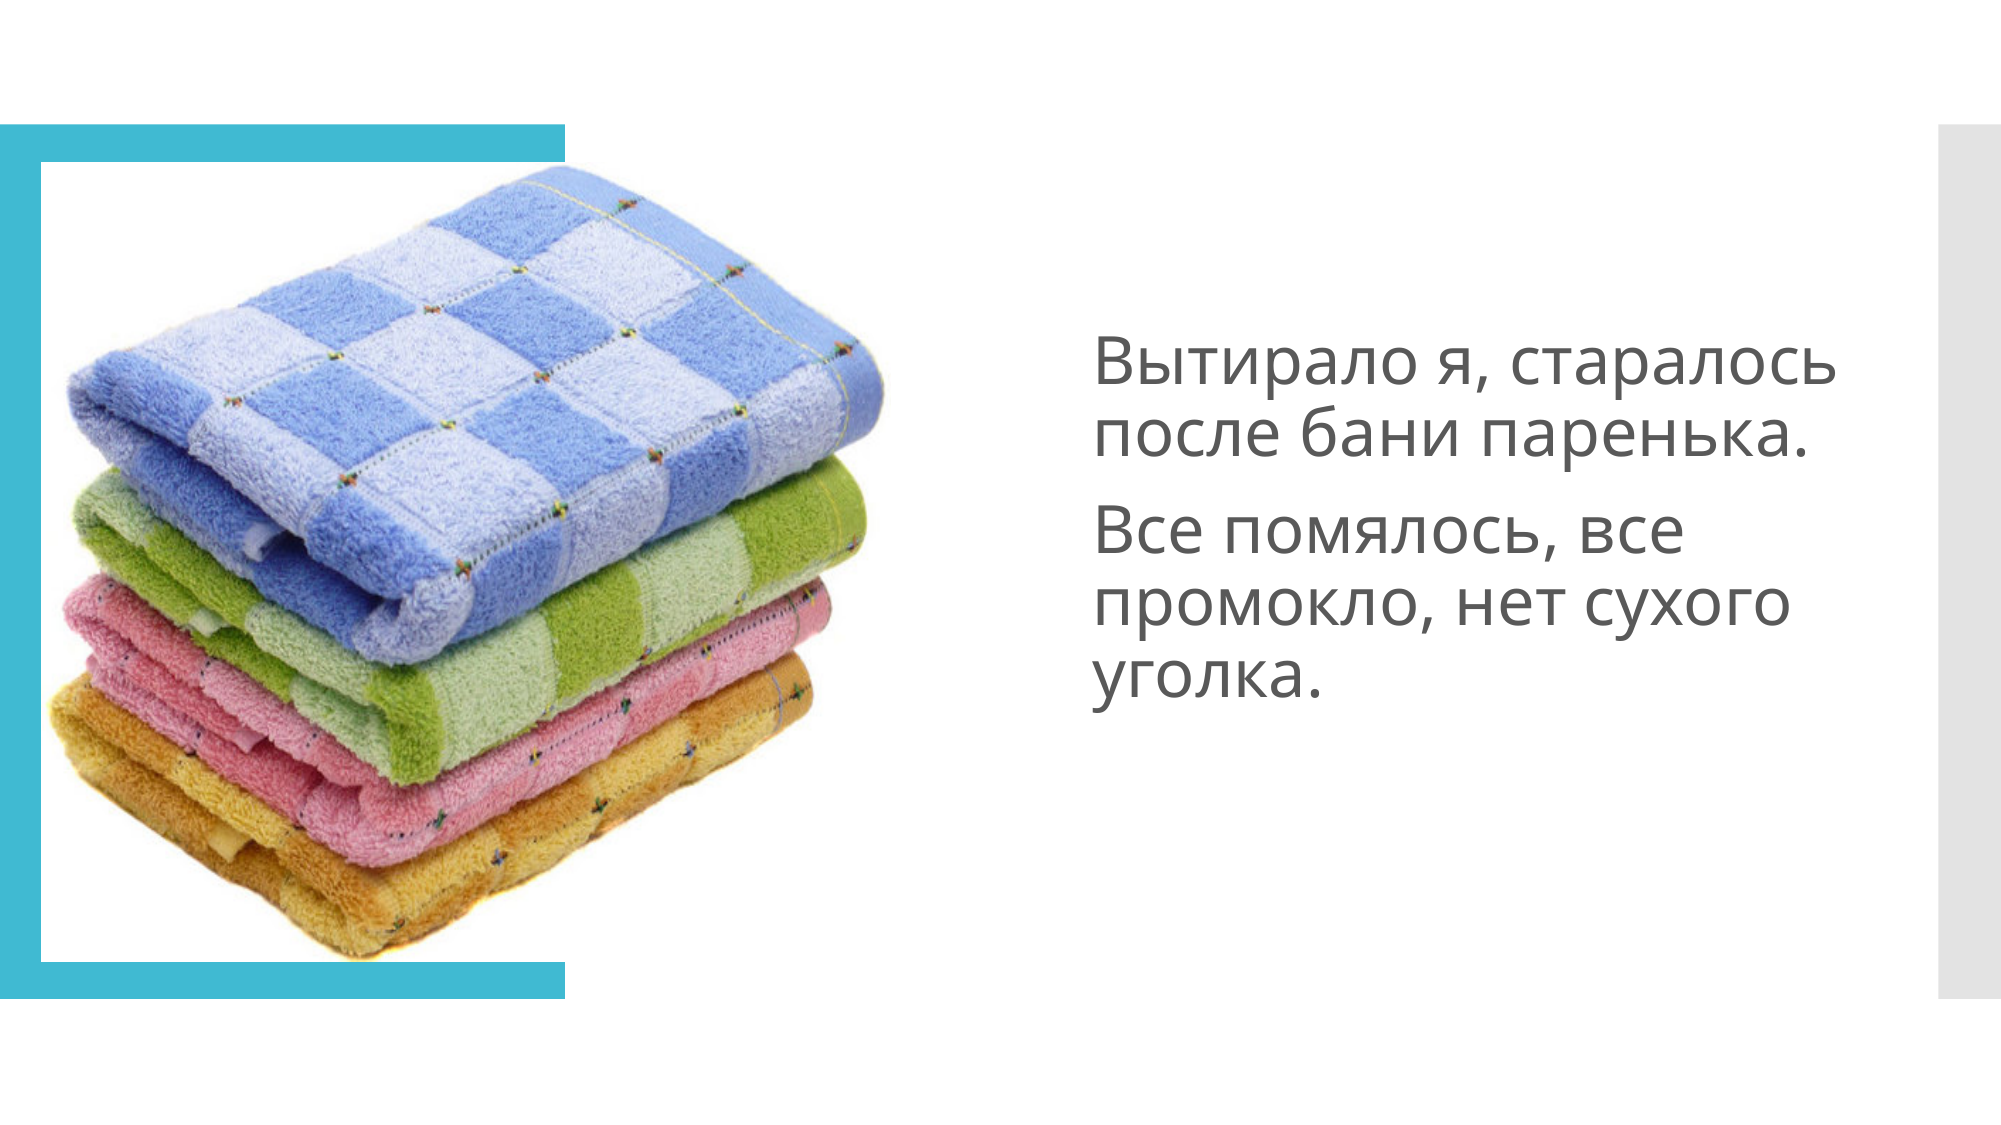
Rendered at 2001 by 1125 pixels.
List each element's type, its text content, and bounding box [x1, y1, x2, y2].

picture [41, 161, 891, 962]
list Вытирало я, старалось после бани паренька. Все помялось, все промокло, нет сухого уголка. [1077, 99, 1883, 940]
